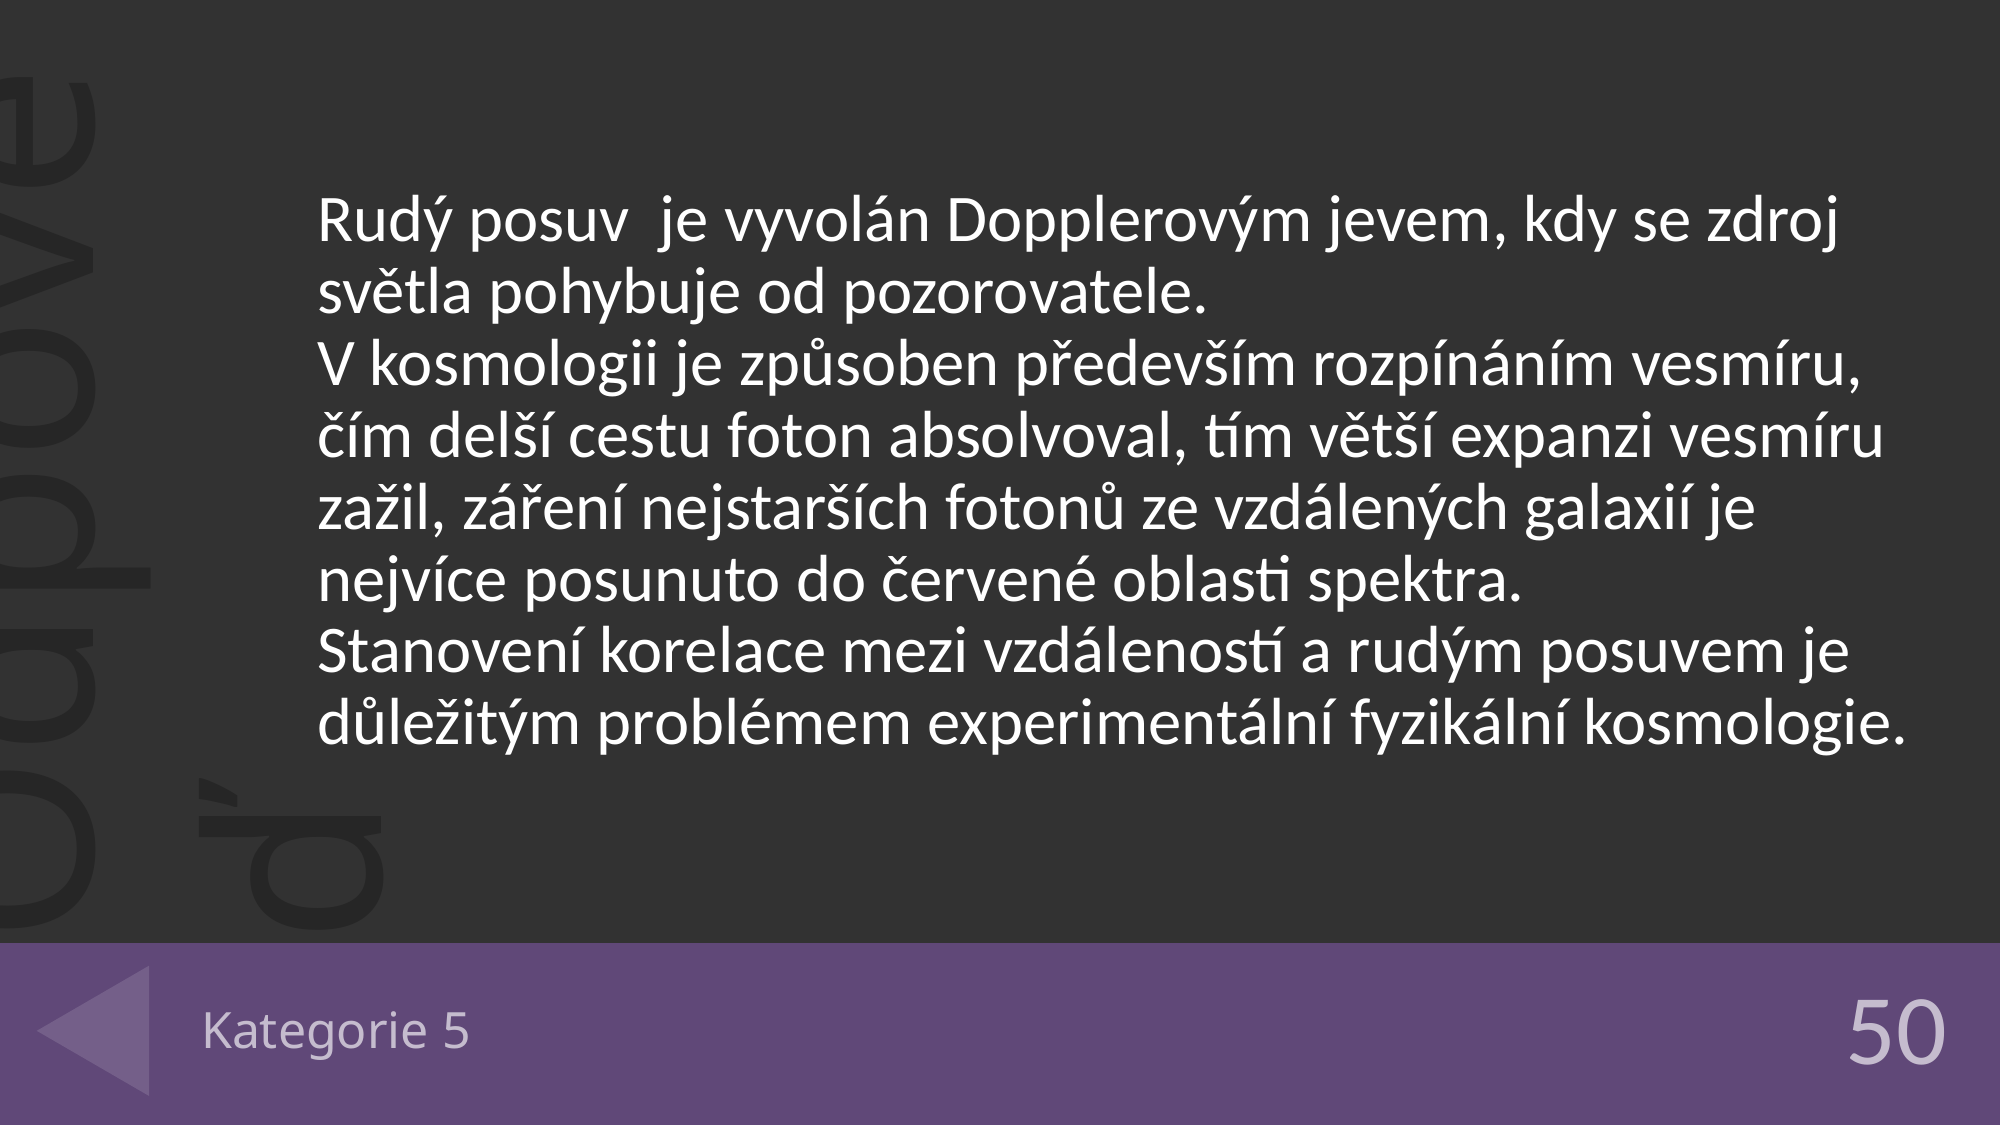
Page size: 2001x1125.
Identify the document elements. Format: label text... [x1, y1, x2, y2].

list Rudý posuv je vyvolán Dopplerovým jevem, kdy se zdroj světla pohybuje od pozorovatele. V kosmologii je způsoben především rozpínáním vesmíru, čím delší cestu foton absolvoval, tím větší expanzi vesmíru zažil, záření nejstarších fotonů ze vzdálených galaxií je nejvíce posunuto do červené oblasti spektra. Stanovení korelace mezi vzdáleností a rudým posuvem je důležitým problémem experimentální fyzikální kosmologie. [302, 307, 1965, 636]
list 50 [1494, 967, 1963, 1097]
title Kategorie 5 [185, 967, 1494, 1097]
